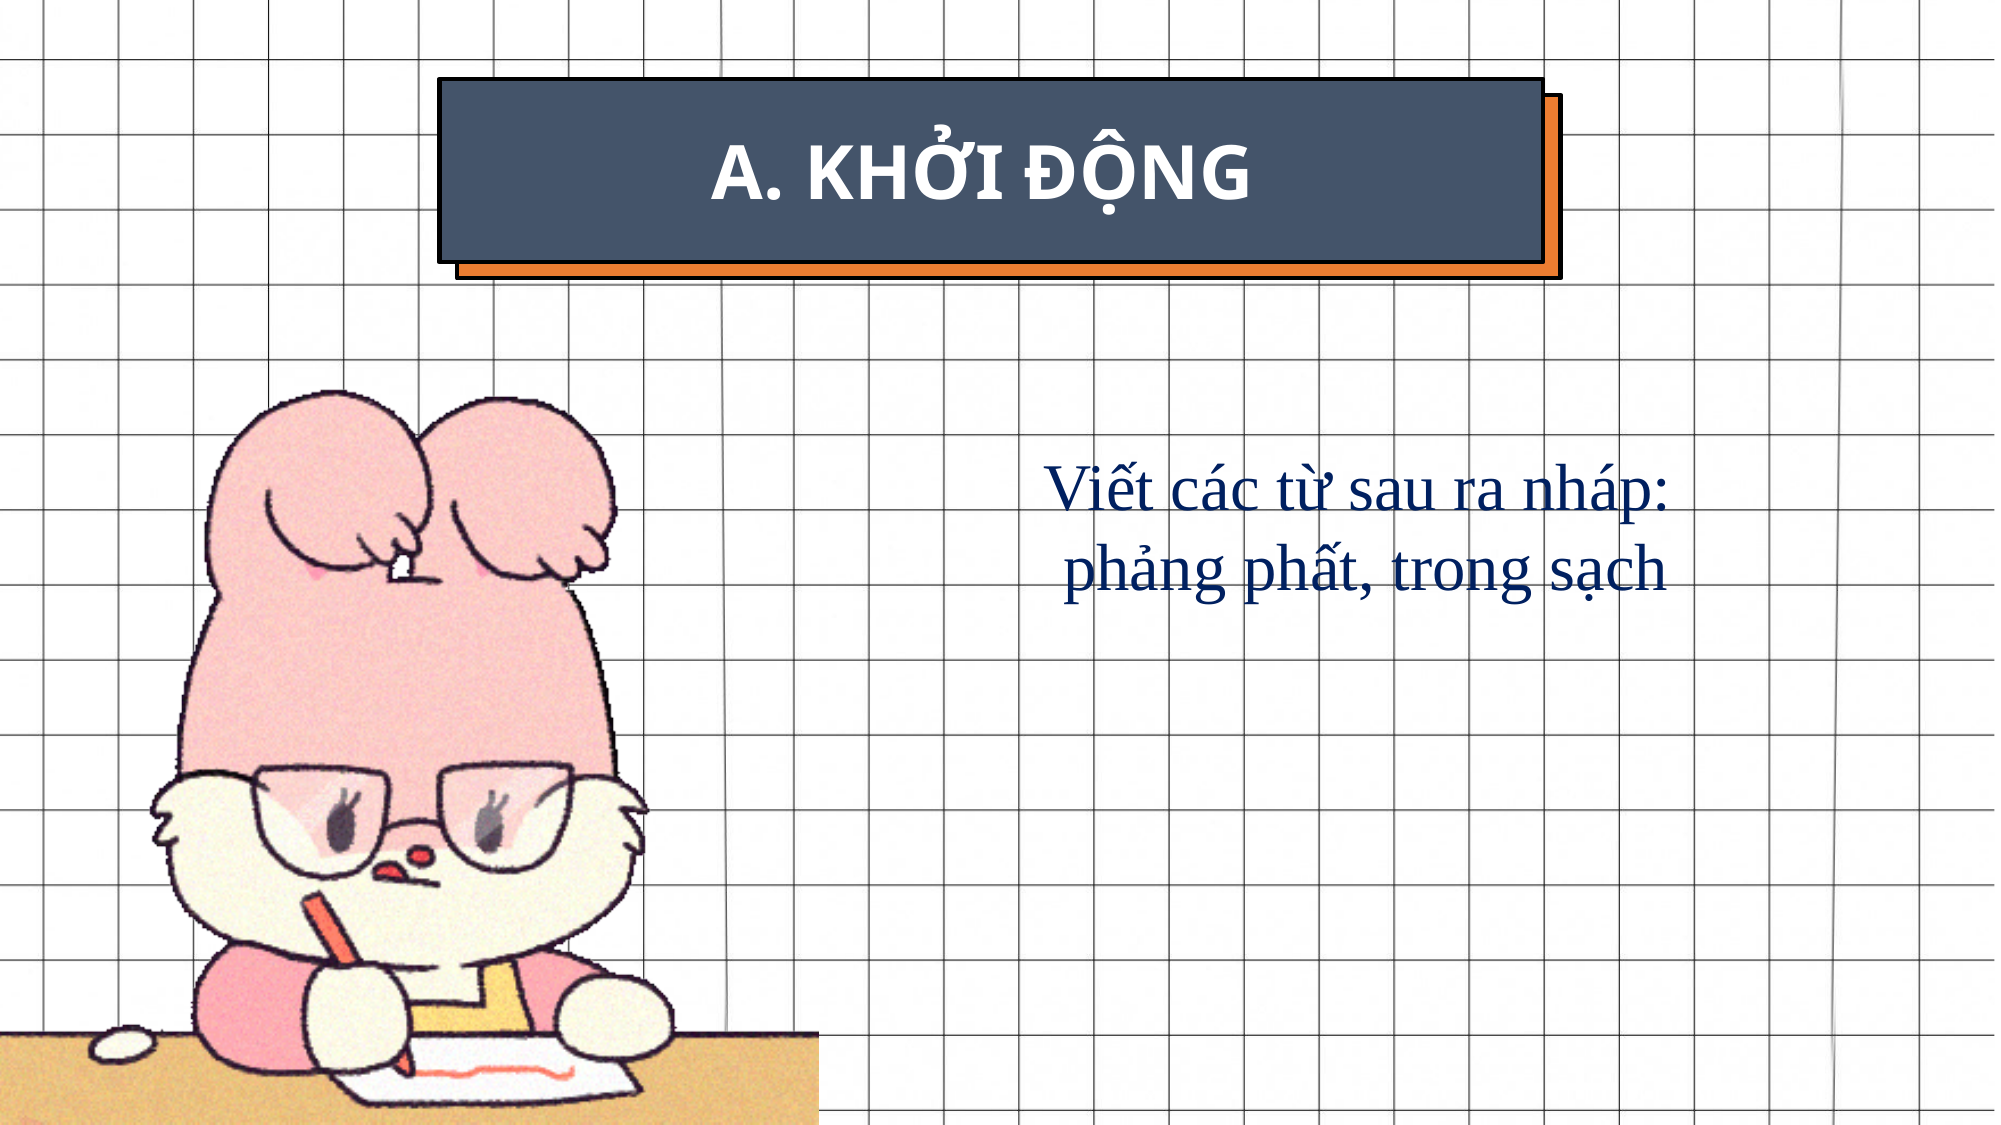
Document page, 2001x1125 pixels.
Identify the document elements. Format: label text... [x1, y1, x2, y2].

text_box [439, 78, 1561, 279]
picture [0, 0, 1995, 1125]
text_box Viết các từ sau ra nháp: phảng phất, trong sạch [819, 436, 1915, 612]
